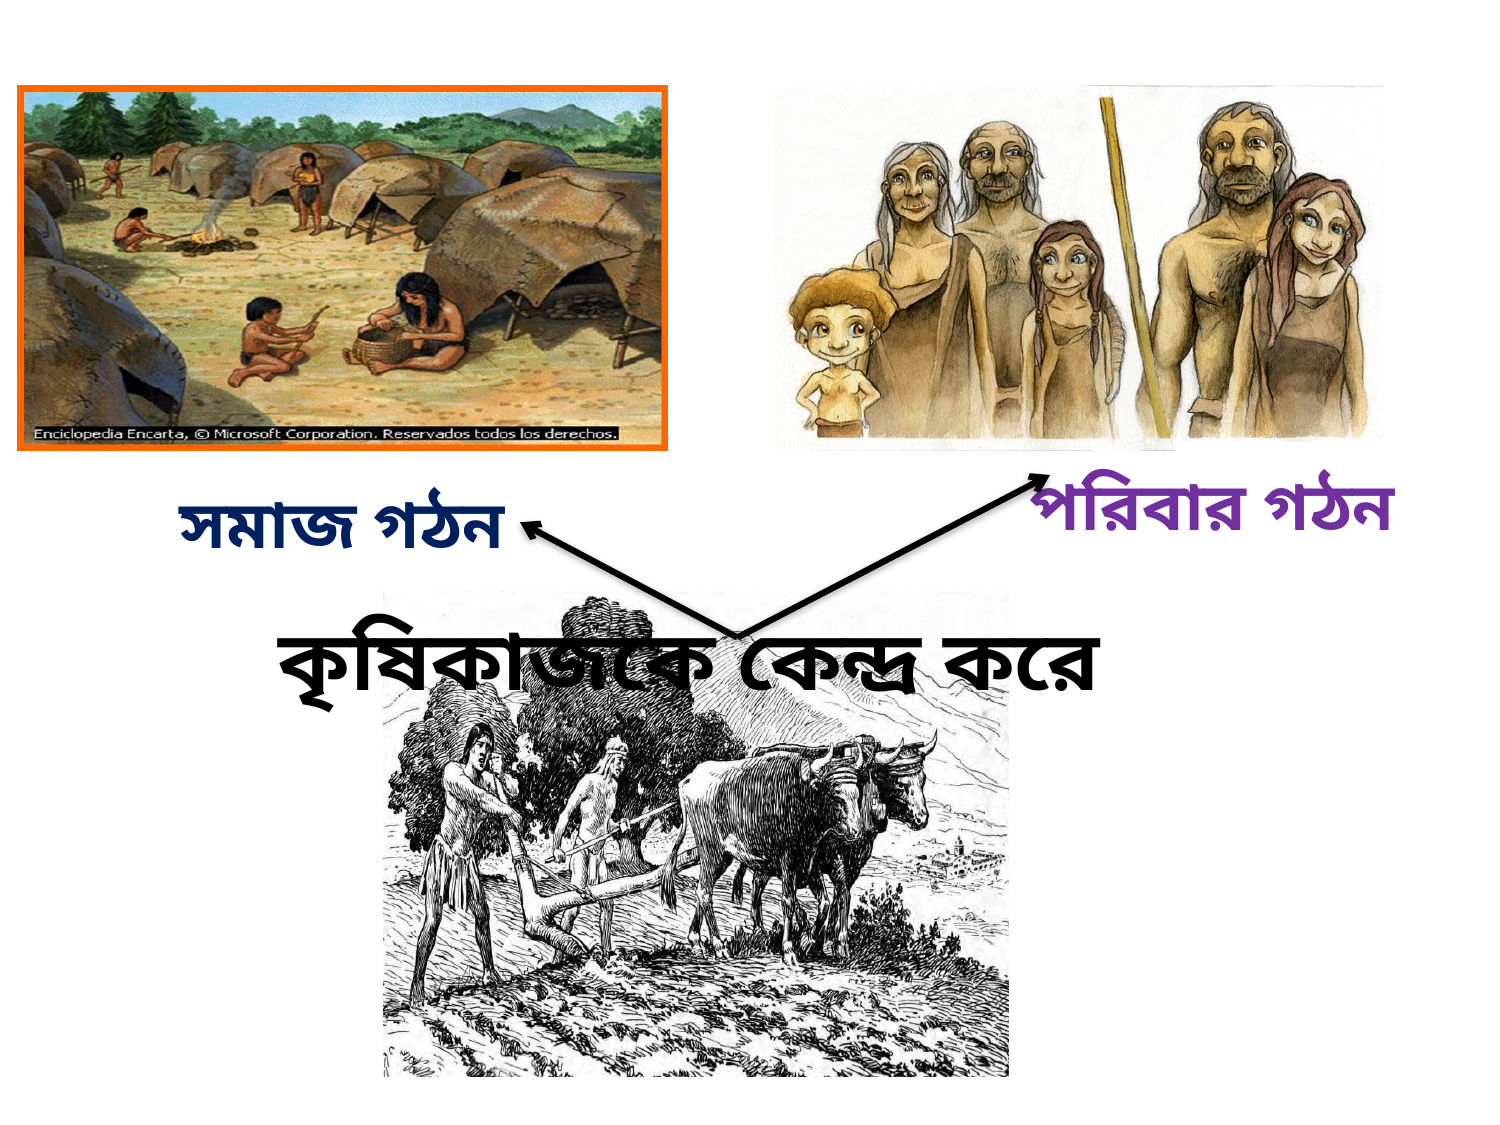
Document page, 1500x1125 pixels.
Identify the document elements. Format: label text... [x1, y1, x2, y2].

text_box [737, 474, 1051, 638]
text_box কৃষিকাজকে কেন্দ্র করে [1015, 600, 1116, 715]
text_box কৃষিকাজকে কেন্দ্র করে [263, 600, 378, 715]
text_box সমাজ গঠন [165, 474, 520, 570]
picture [17, 84, 668, 451]
text_box পরিবার গঠন [1014, 456, 1411, 551]
picture [774, 84, 1384, 451]
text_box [472, 522, 732, 638]
picture [383, 591, 1010, 1078]
